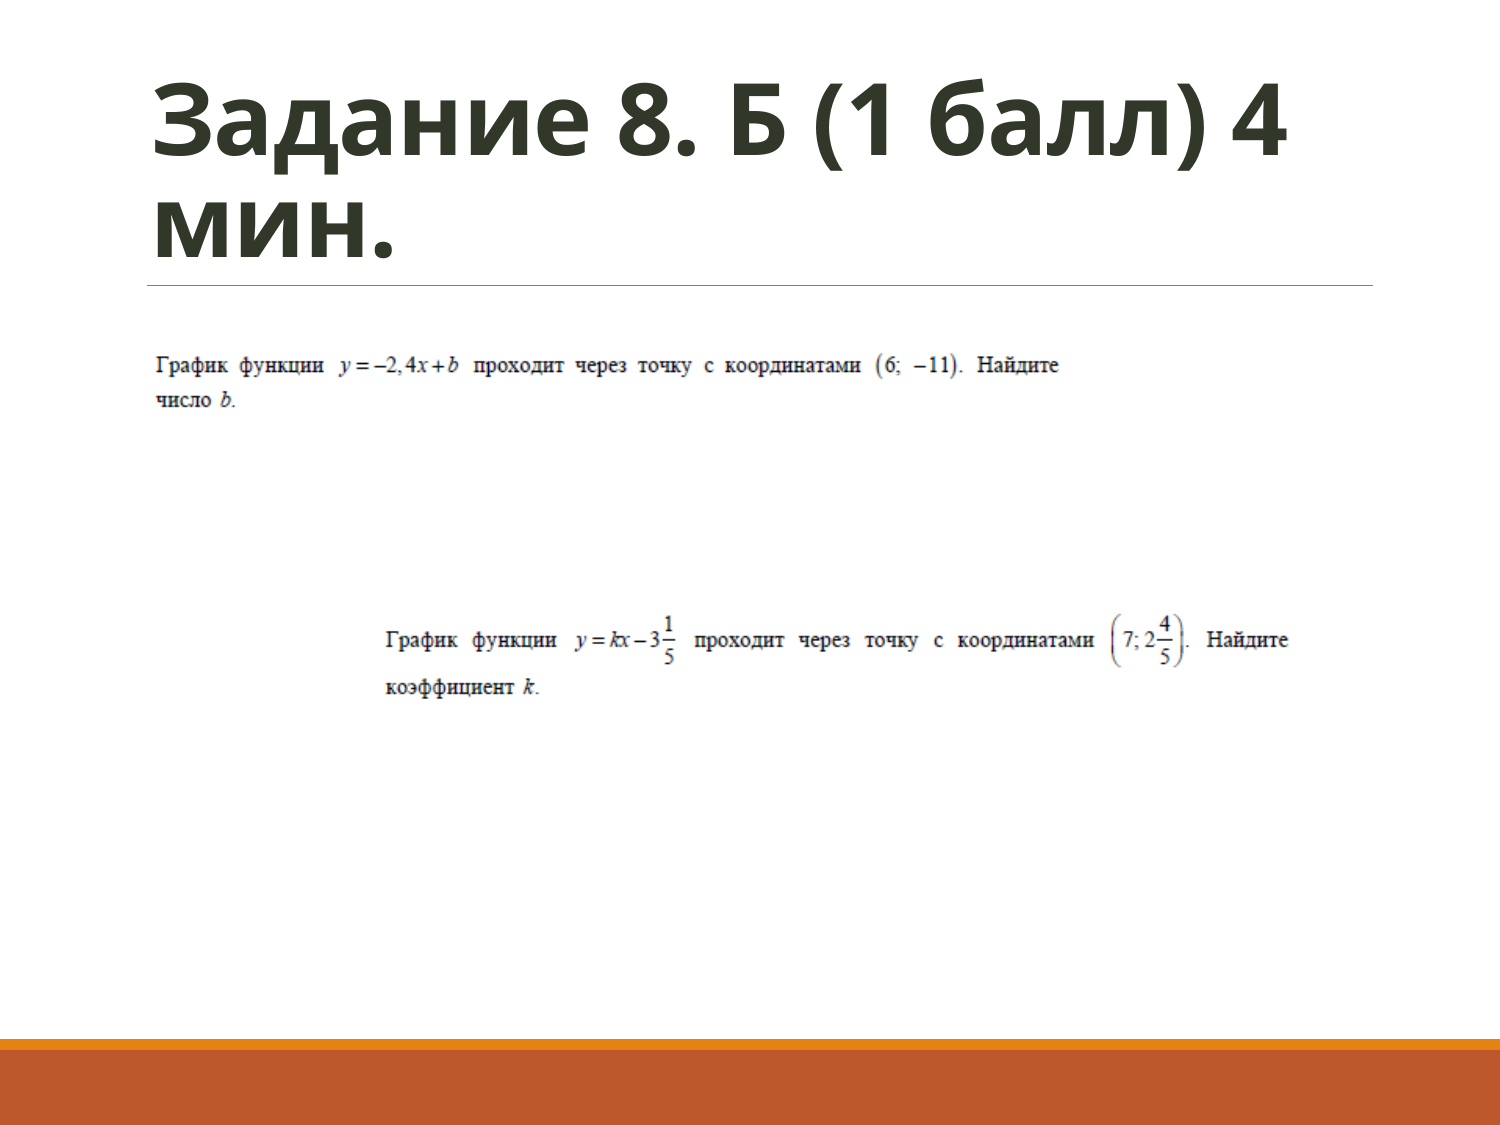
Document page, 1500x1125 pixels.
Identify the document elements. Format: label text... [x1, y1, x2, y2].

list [383, 585, 1299, 710]
picture [146, 332, 1081, 412]
title Задание 8. Б (1 балл) 4 мин. [135, 47, 1373, 285]
